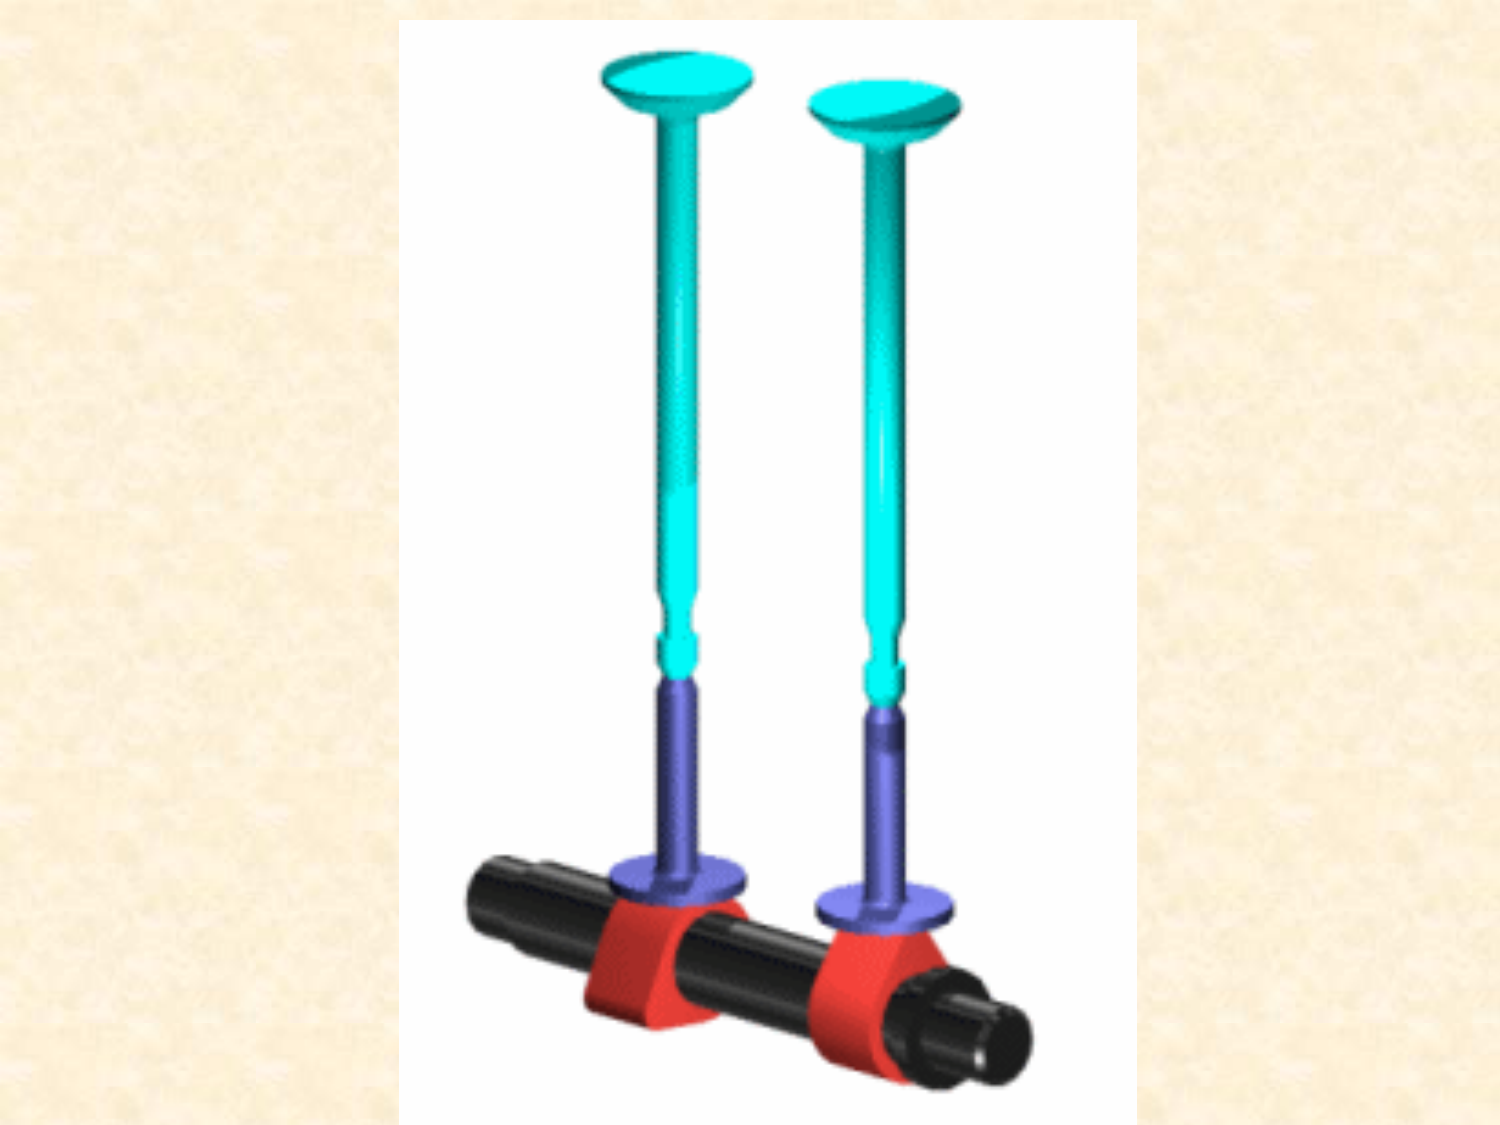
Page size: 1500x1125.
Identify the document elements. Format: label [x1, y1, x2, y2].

list [398, 19, 1137, 1125]
picture [0, 0, 1500, 1125]
